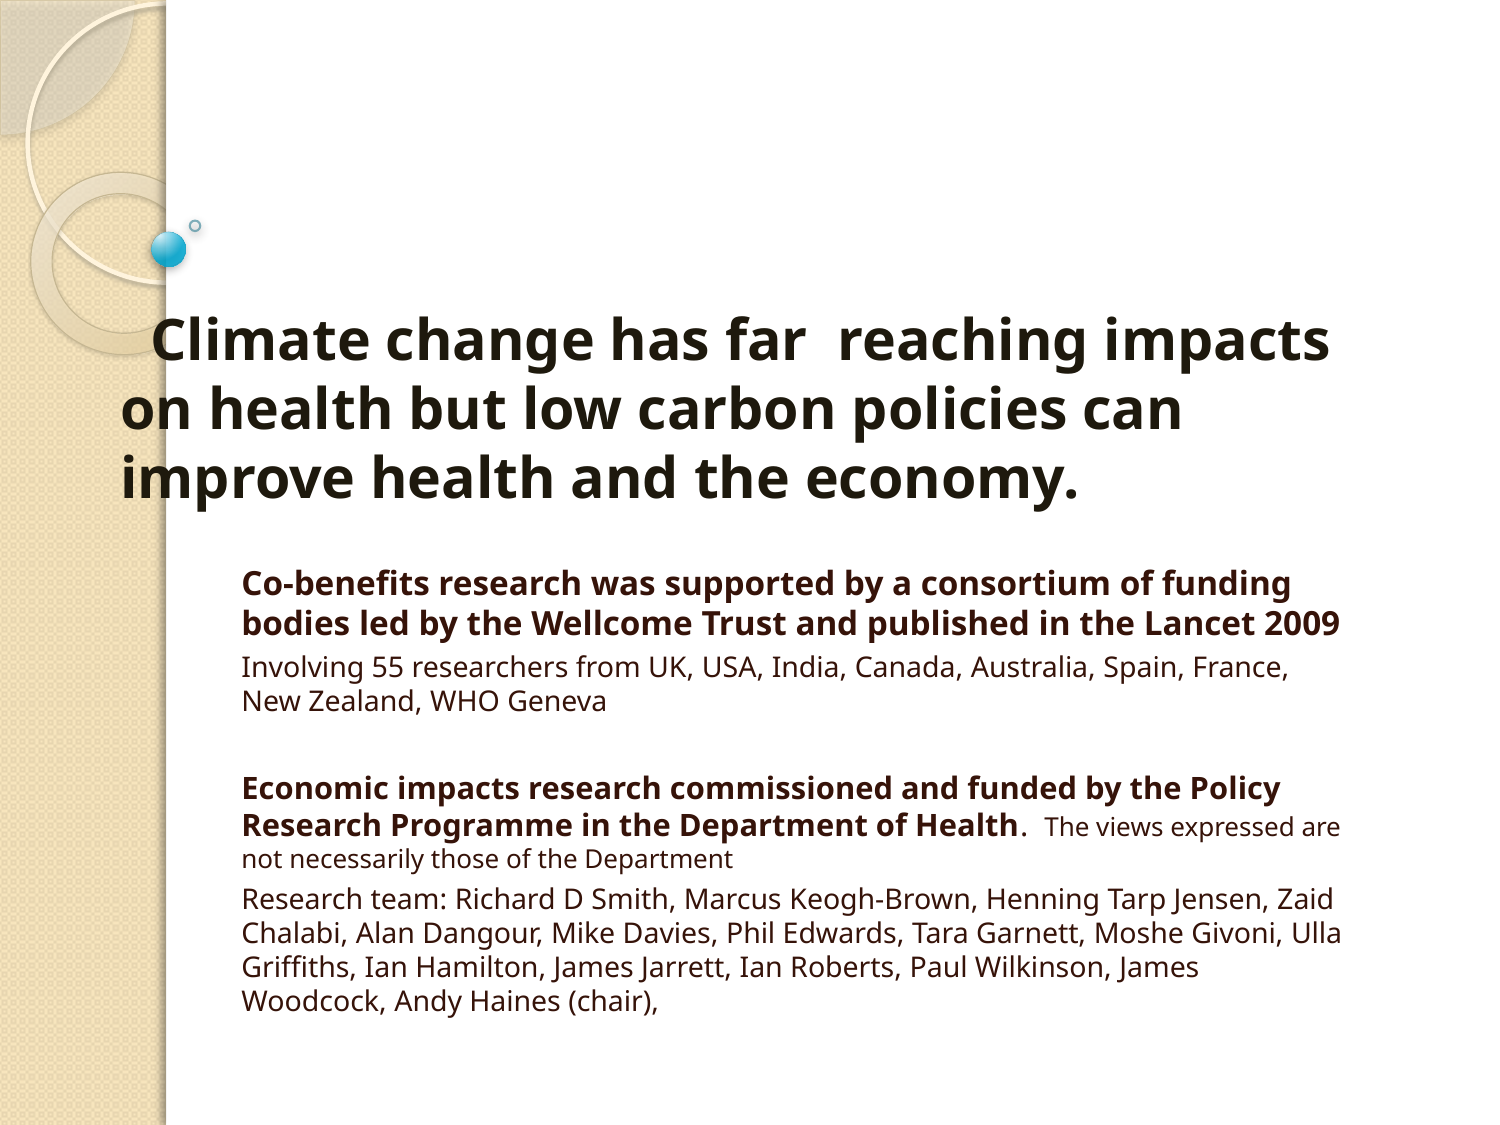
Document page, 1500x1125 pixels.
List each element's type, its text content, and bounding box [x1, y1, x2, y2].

subtitle Co-benefits research was supported by a consortium of funding bodies led by the Wellcome Trust and published in the Lancet 2009 Involving 55 researchers from UK, USA, India, Canada, Australia, Spain, France, New Zealand, WHO Geneva Economic impacts research commissioned and funded by the Policy Research Programme in the Department of Health. The views expressed are not necessarily those of the Department Research team: Richard D Smith, Marcus Keogh-Brown, Henning Tarp Jensen, Zaid Chalabi, Alan Dangour, Mike Davies, Phil Edwards, Tara Garnett, Moshe Givoni, Ulla Griffiths, Ian Hamilton, James Jarrett, Ian Roberts, Paul Wilkinson, James Woodcock, Andy Haines (chair), [222, 562, 1361, 1088]
title Climate change has far reaching impacts on health but low carbon policies can improve health and the economy. [105, 292, 1381, 586]
